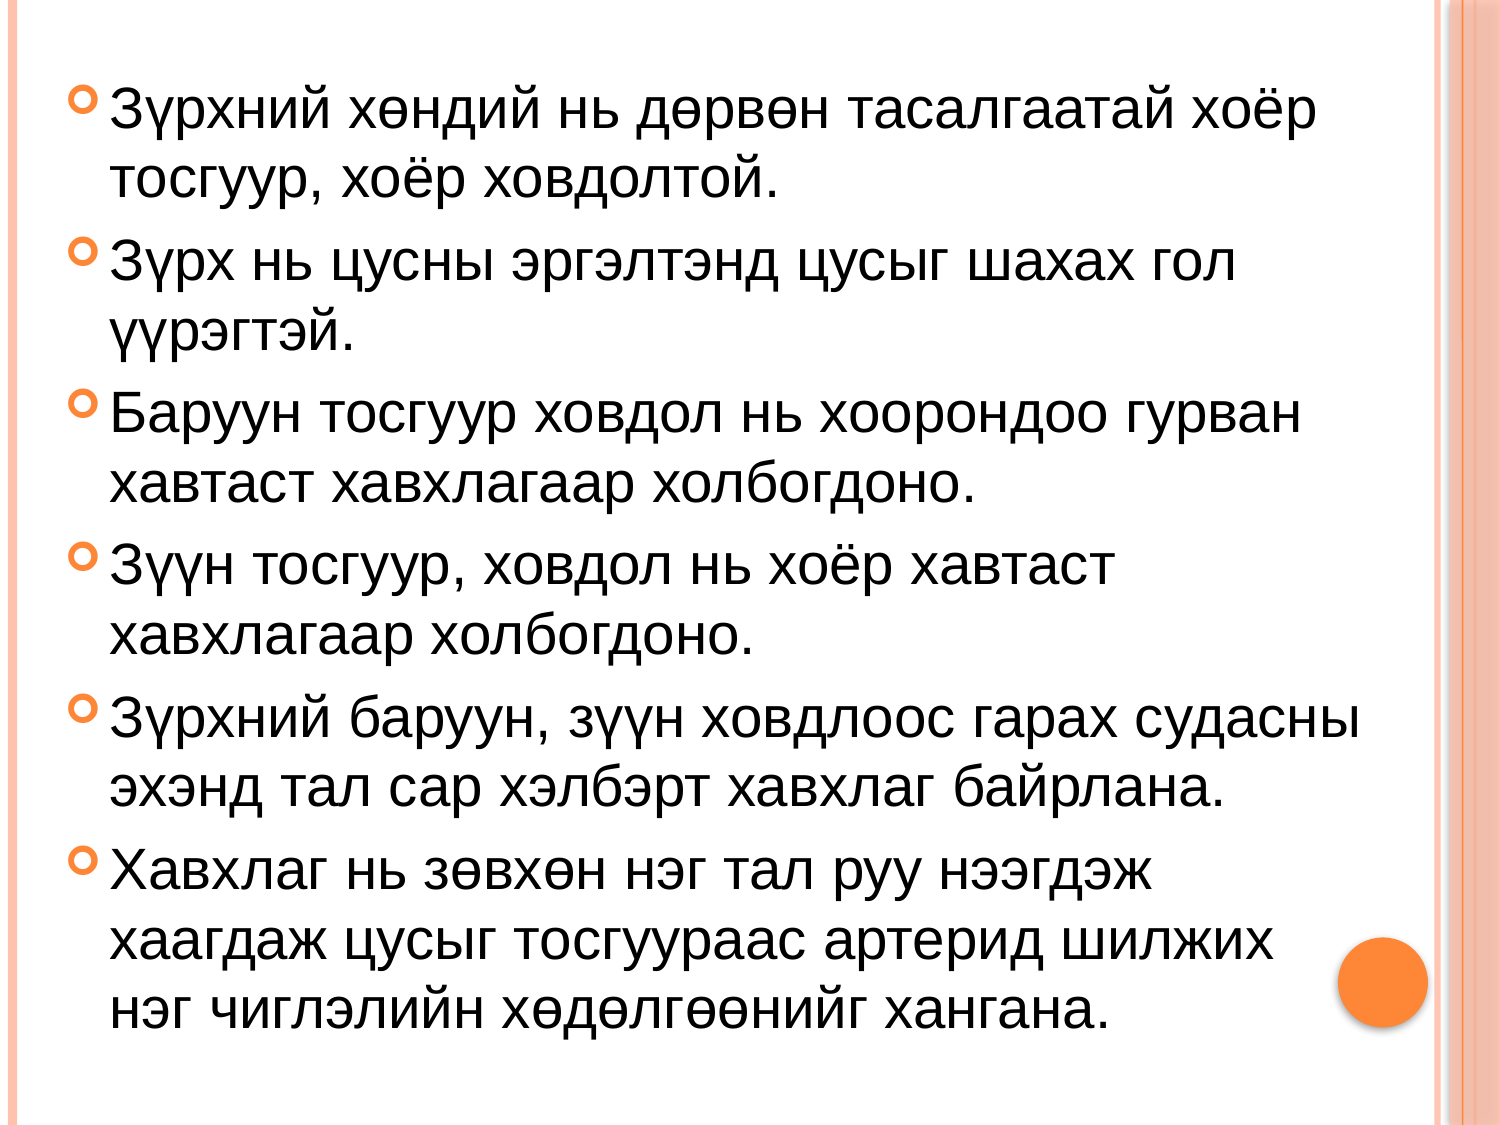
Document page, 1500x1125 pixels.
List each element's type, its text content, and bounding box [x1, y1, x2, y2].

list Зүрхний хөндий нь дөрвөн тасалгаатай хоёр тосгуур, хоёр ховдолтой. Зүрх нь цусны эргэлтэнд цусыг шахах гол үүрэгтэй. Баруун тосгуур ховдол нь хоорондоо гурван хавтаст хавхлагаар холбогдоно. Зүүн тосгуур, ховдол нь хоёр хавтаст хавхлагаар холбогдоно. Зүрхний баруун, зүүн ховдлоос гарах судасны эхэнд тал сар хэлбэрт хавхлаг байрлана. Хавхлаг нь зөвхөн нэг тал руу нээгдэж хаагдаж цусыг тосгуураас артерид шилжих нэг чиглэлийн хөдөлгөөнийг хангана. [50, 62, 1388, 1100]
